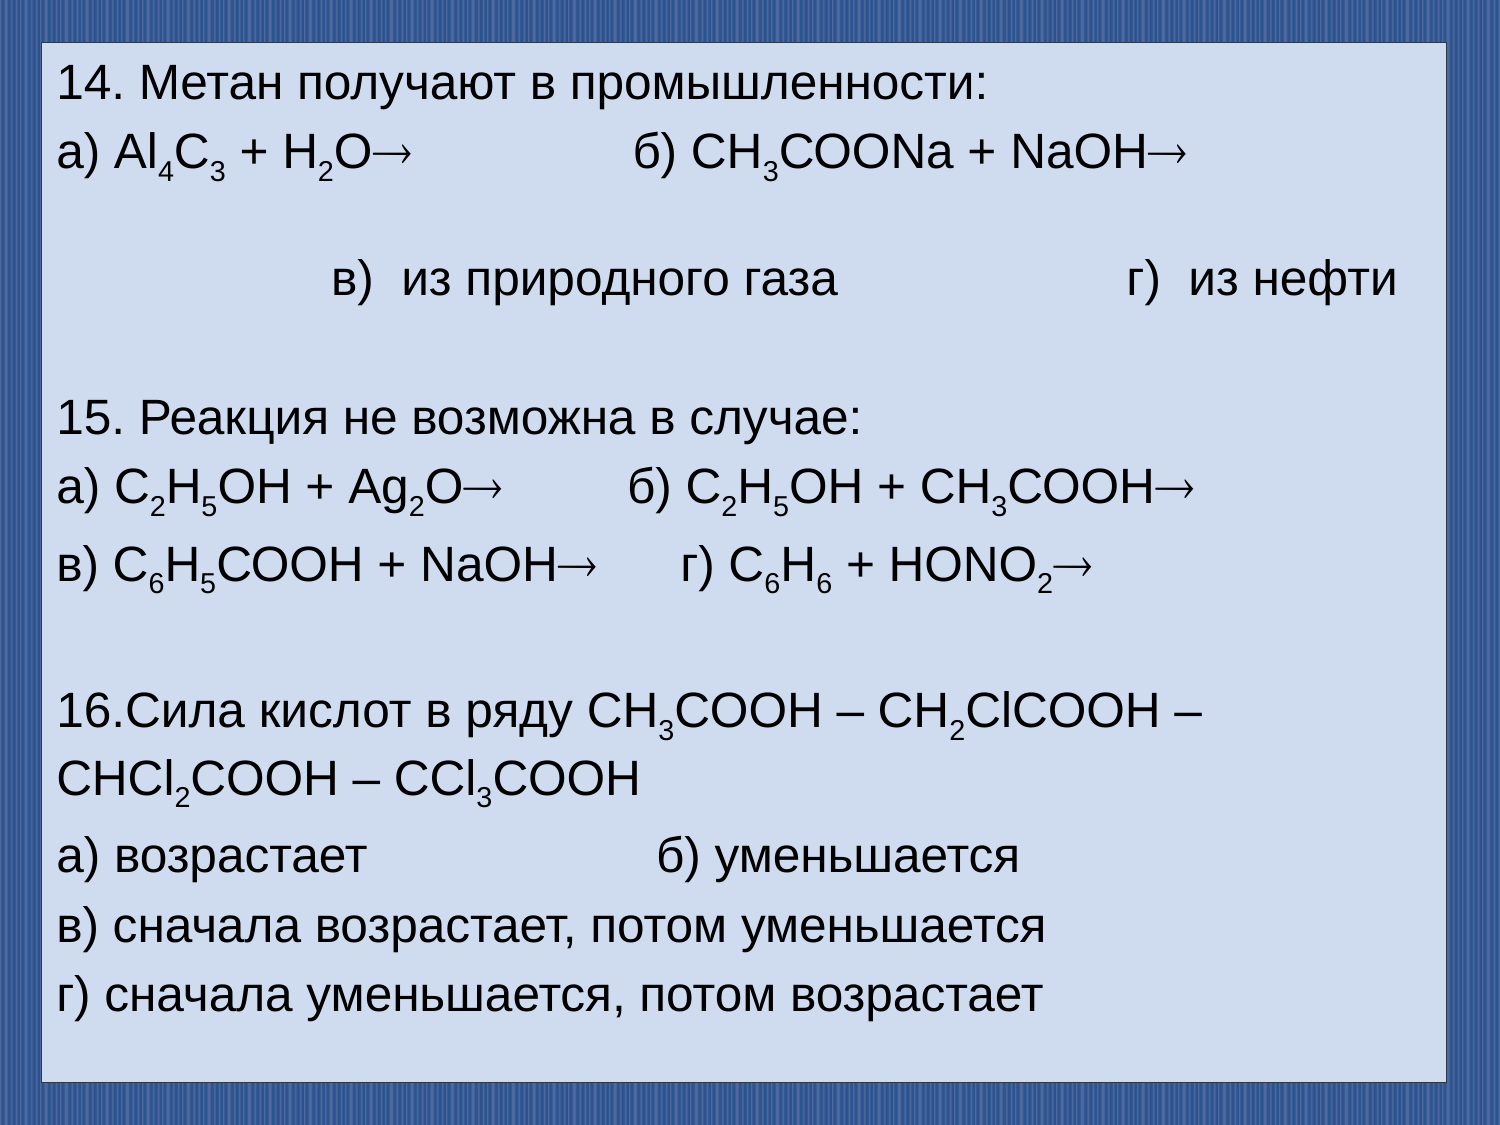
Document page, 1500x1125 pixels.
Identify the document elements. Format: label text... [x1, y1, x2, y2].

list 14. Метан получают в промышленности: а) Al4C3 + H2O б) СН3СООNa + NaOH в) из природного газа г) из нефти 15. Реакция не возможна в случае: а) С2Н5ОН + Ag2O б) С2Н5ОН + СН3СООН в) С6Н5СООН + NаОН г) С6Н6 + НОNO2 16.Сила кислот в ряду CH3COOH – CH2ClCOOH – CHCl2COOH – CCl3COOH а) возрастает б) уменьшается в) сначала возрастает, потом уменьшается г) сначала уменьшается, потом возрастает [41, 42, 1447, 1083]
